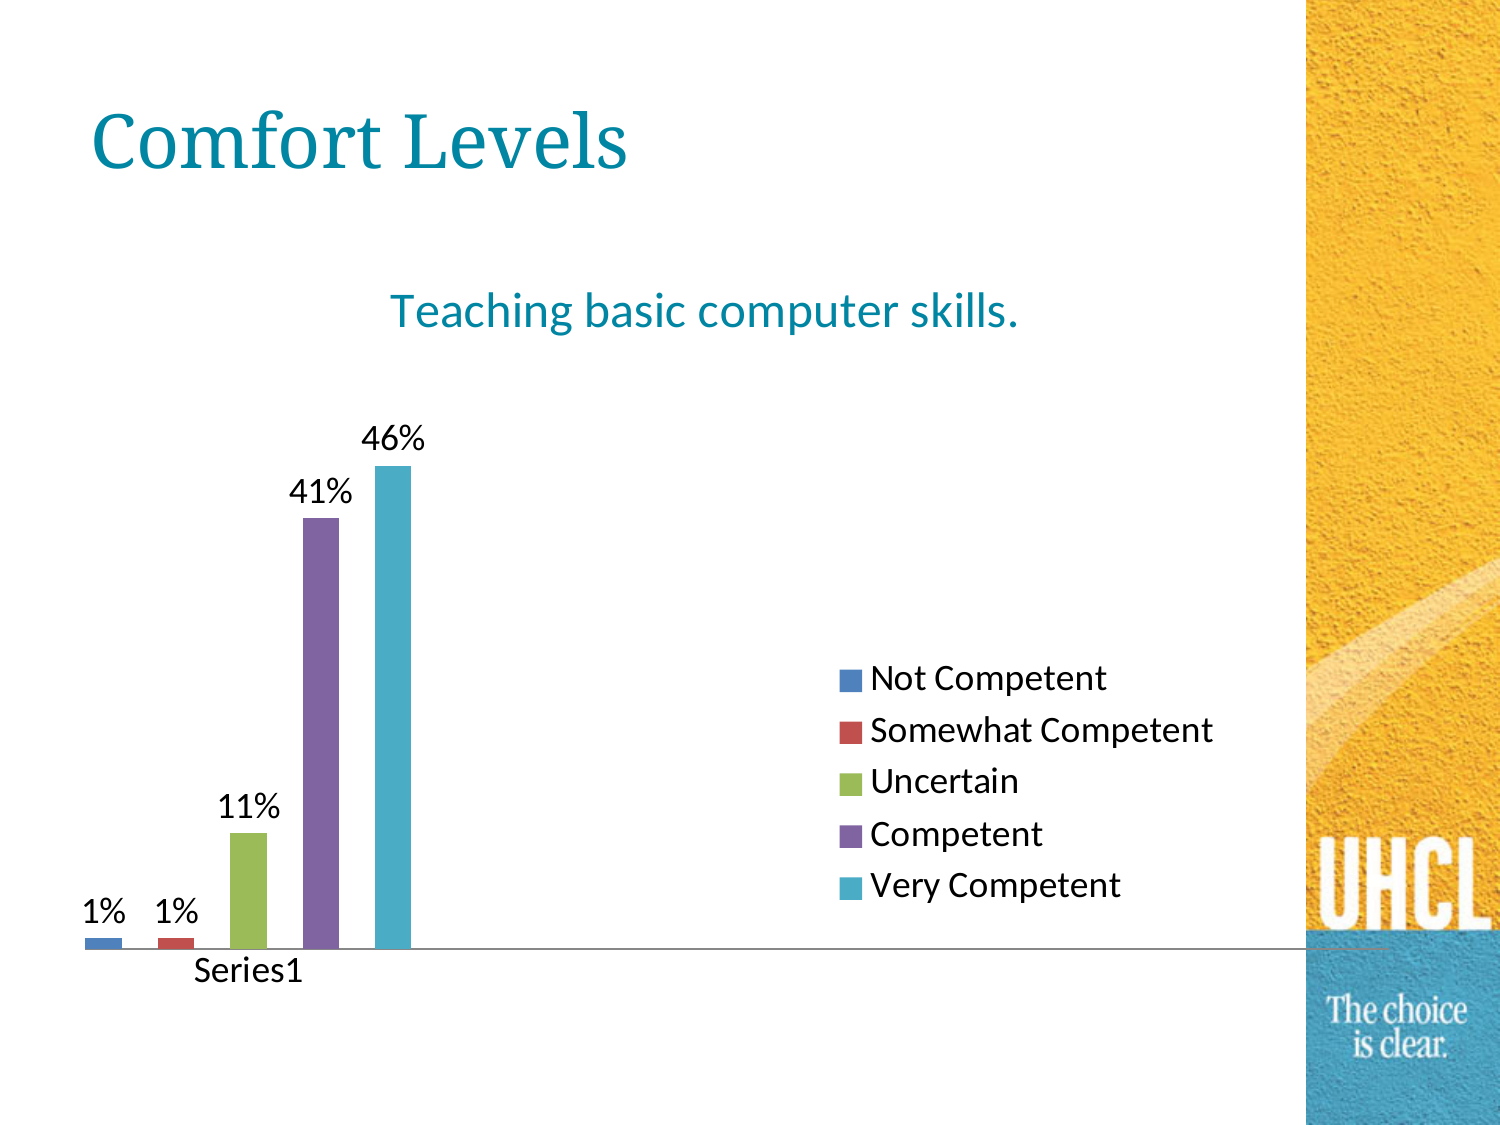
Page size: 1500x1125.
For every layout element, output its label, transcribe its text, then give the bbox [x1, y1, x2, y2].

chart [62, 249, 1413, 993]
title Comfort Levels [75, 45, 1307, 233]
picture [1306, 0, 1500, 1125]
